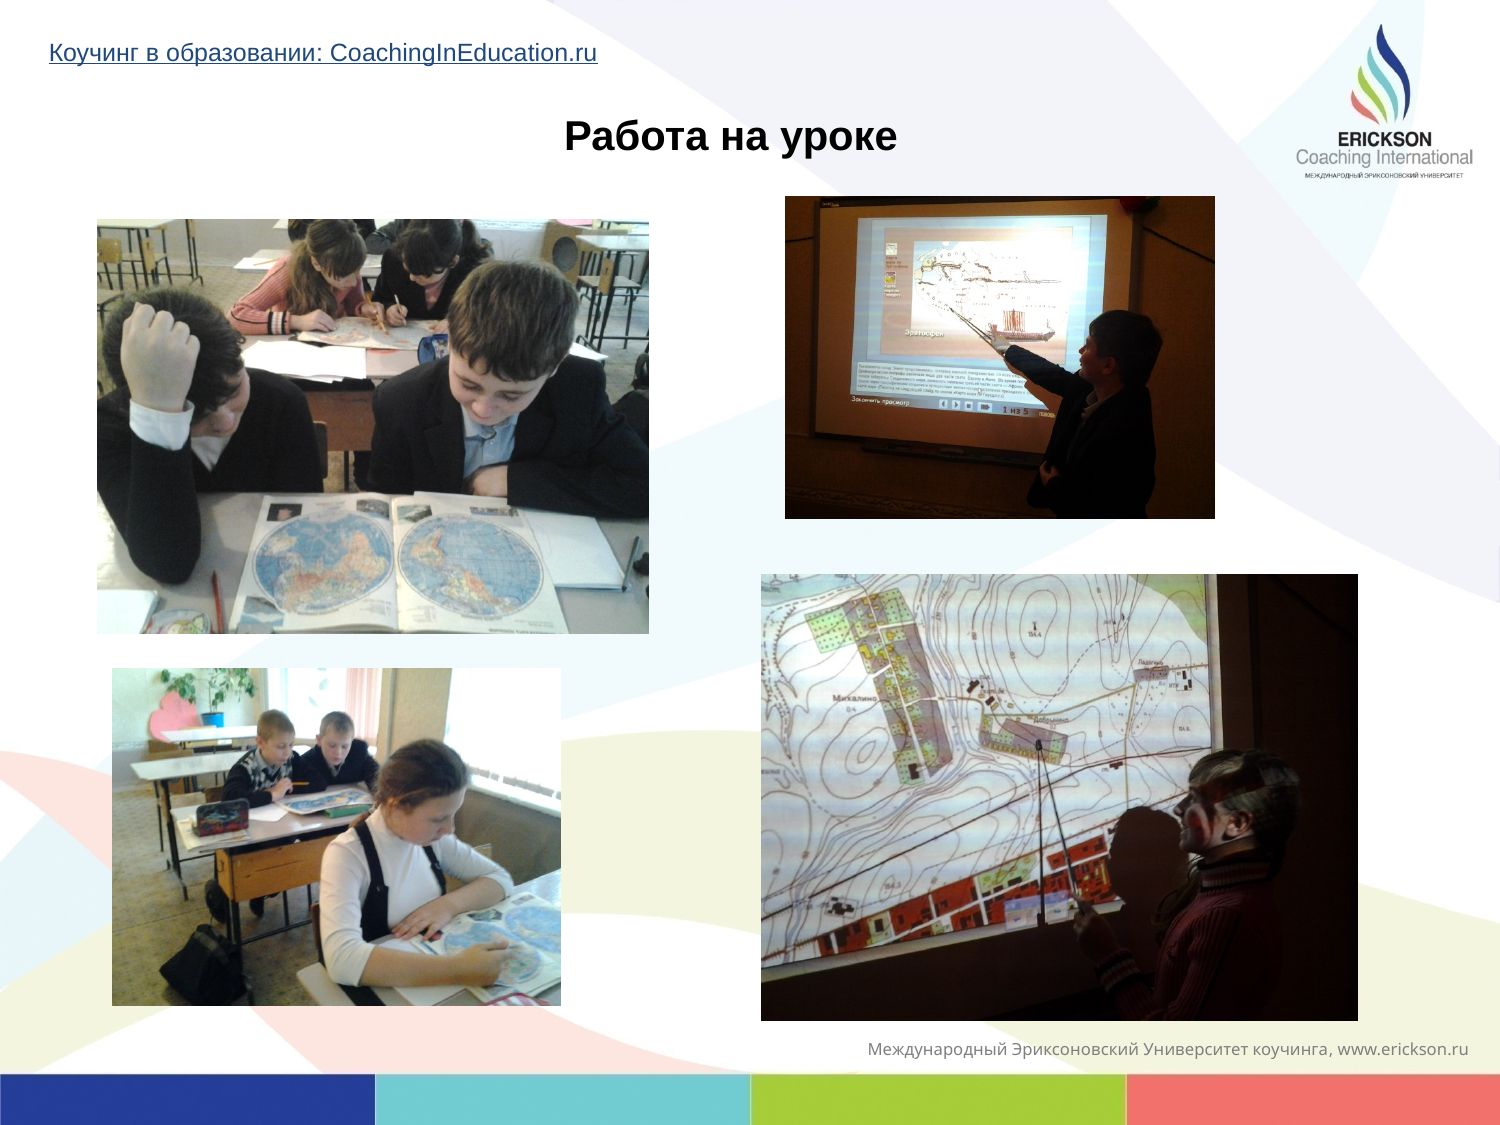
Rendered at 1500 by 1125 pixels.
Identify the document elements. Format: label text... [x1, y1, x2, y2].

picture [0, 0, 1500, 1125]
text_box Работа на уроке [423, 101, 1039, 167]
text_box Коучинг в образовании: CoachingInEducation.ru [34, 28, 1039, 74]
